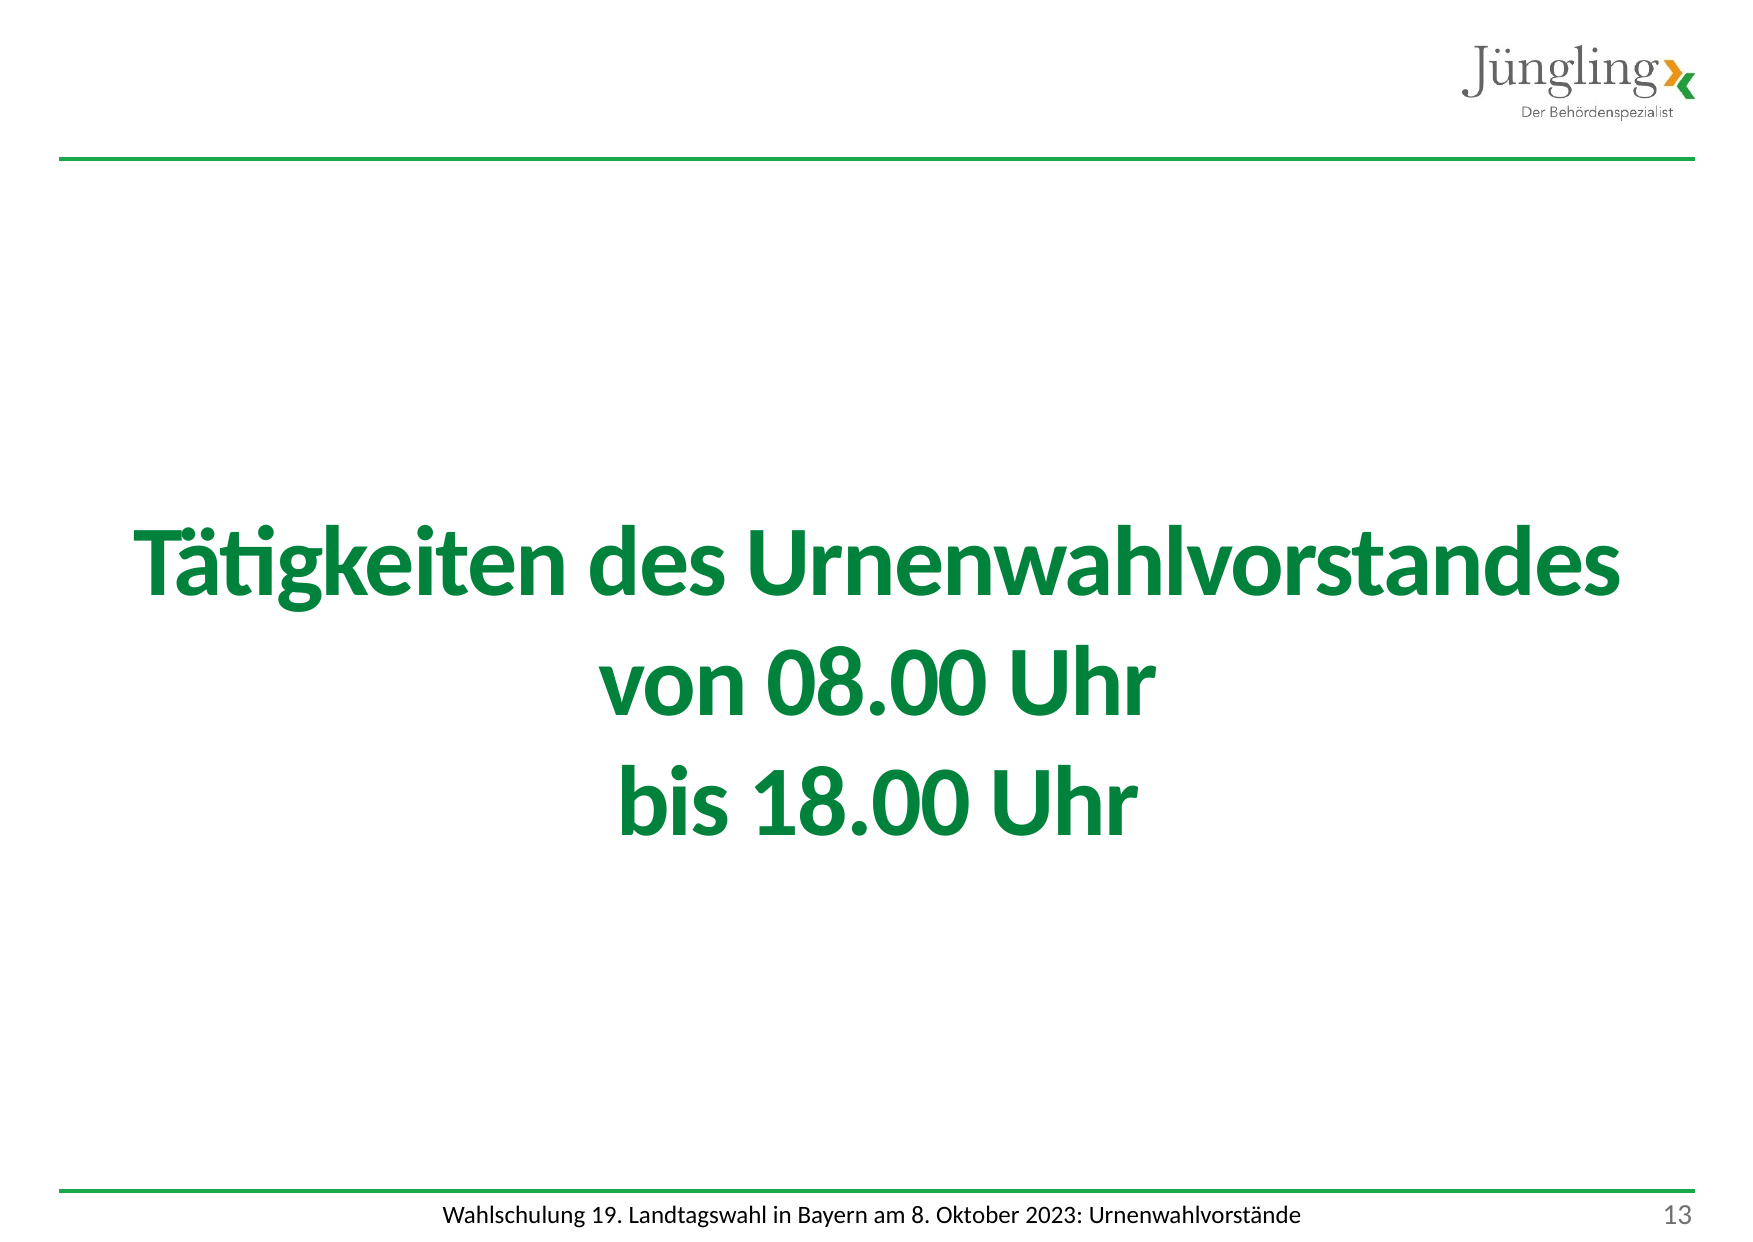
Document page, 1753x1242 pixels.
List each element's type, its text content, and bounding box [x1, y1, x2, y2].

text_box Tätigkeiten des Urnenwahlvorstandes von 08.00 Uhr bis 18.00 Uhr [81, 495, 1673, 856]
picture [1462, 45, 1695, 121]
slide_number 13 [1288, 1195, 1692, 1232]
